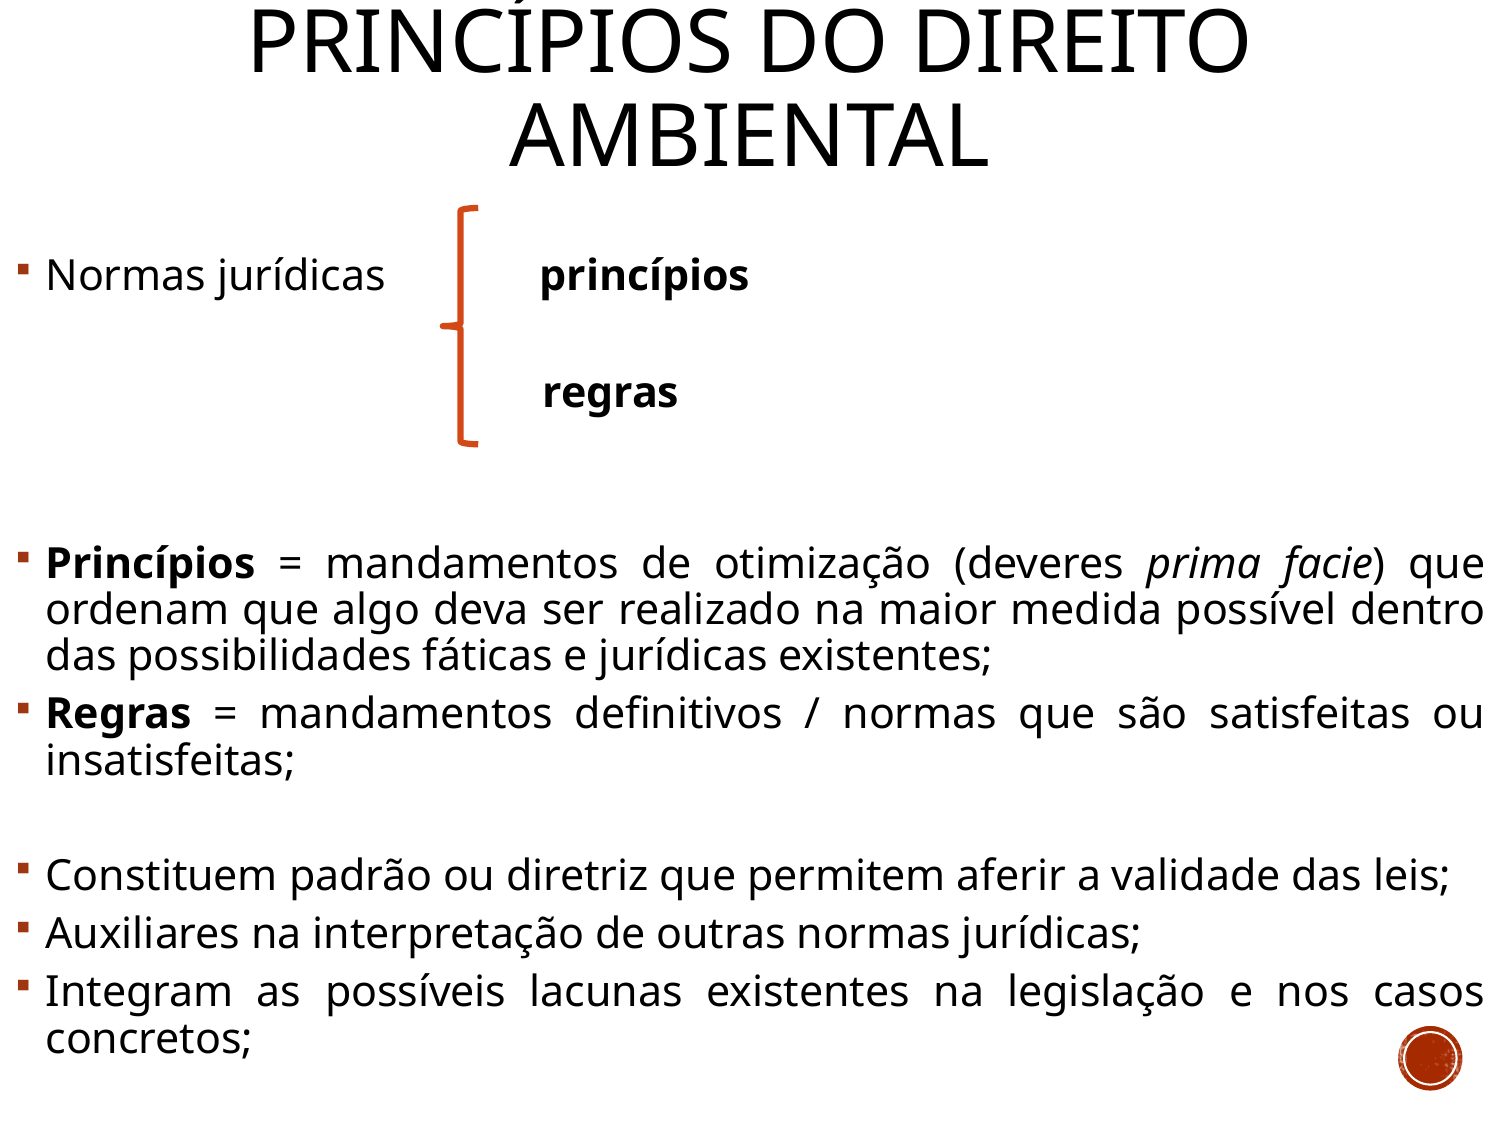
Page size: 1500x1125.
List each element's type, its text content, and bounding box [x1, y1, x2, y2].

list Normas jurídicas princípios regras Princípios = mandamentos de otimização (deveres prima facie) que ordenam que algo deva ser realizado na maior medida possível dentro das possibilidades fáticas e jurídicas existentes; Regras = mandamentos definitivos / normas que são satisfeitas ou insatisfeitas; Constituem padrão ou diretriz que permitem aferir a validade das leis; Auxiliares na interpretação de outras normas jurídicas; Integram as possíveis lacunas existentes na legislação e nos casos concretos; [0, 184, 1500, 1125]
title PRINCÍPIOS DO DIREITO AMBIENTAL [0, 0, 1500, 184]
text_box [442, 207, 479, 445]
